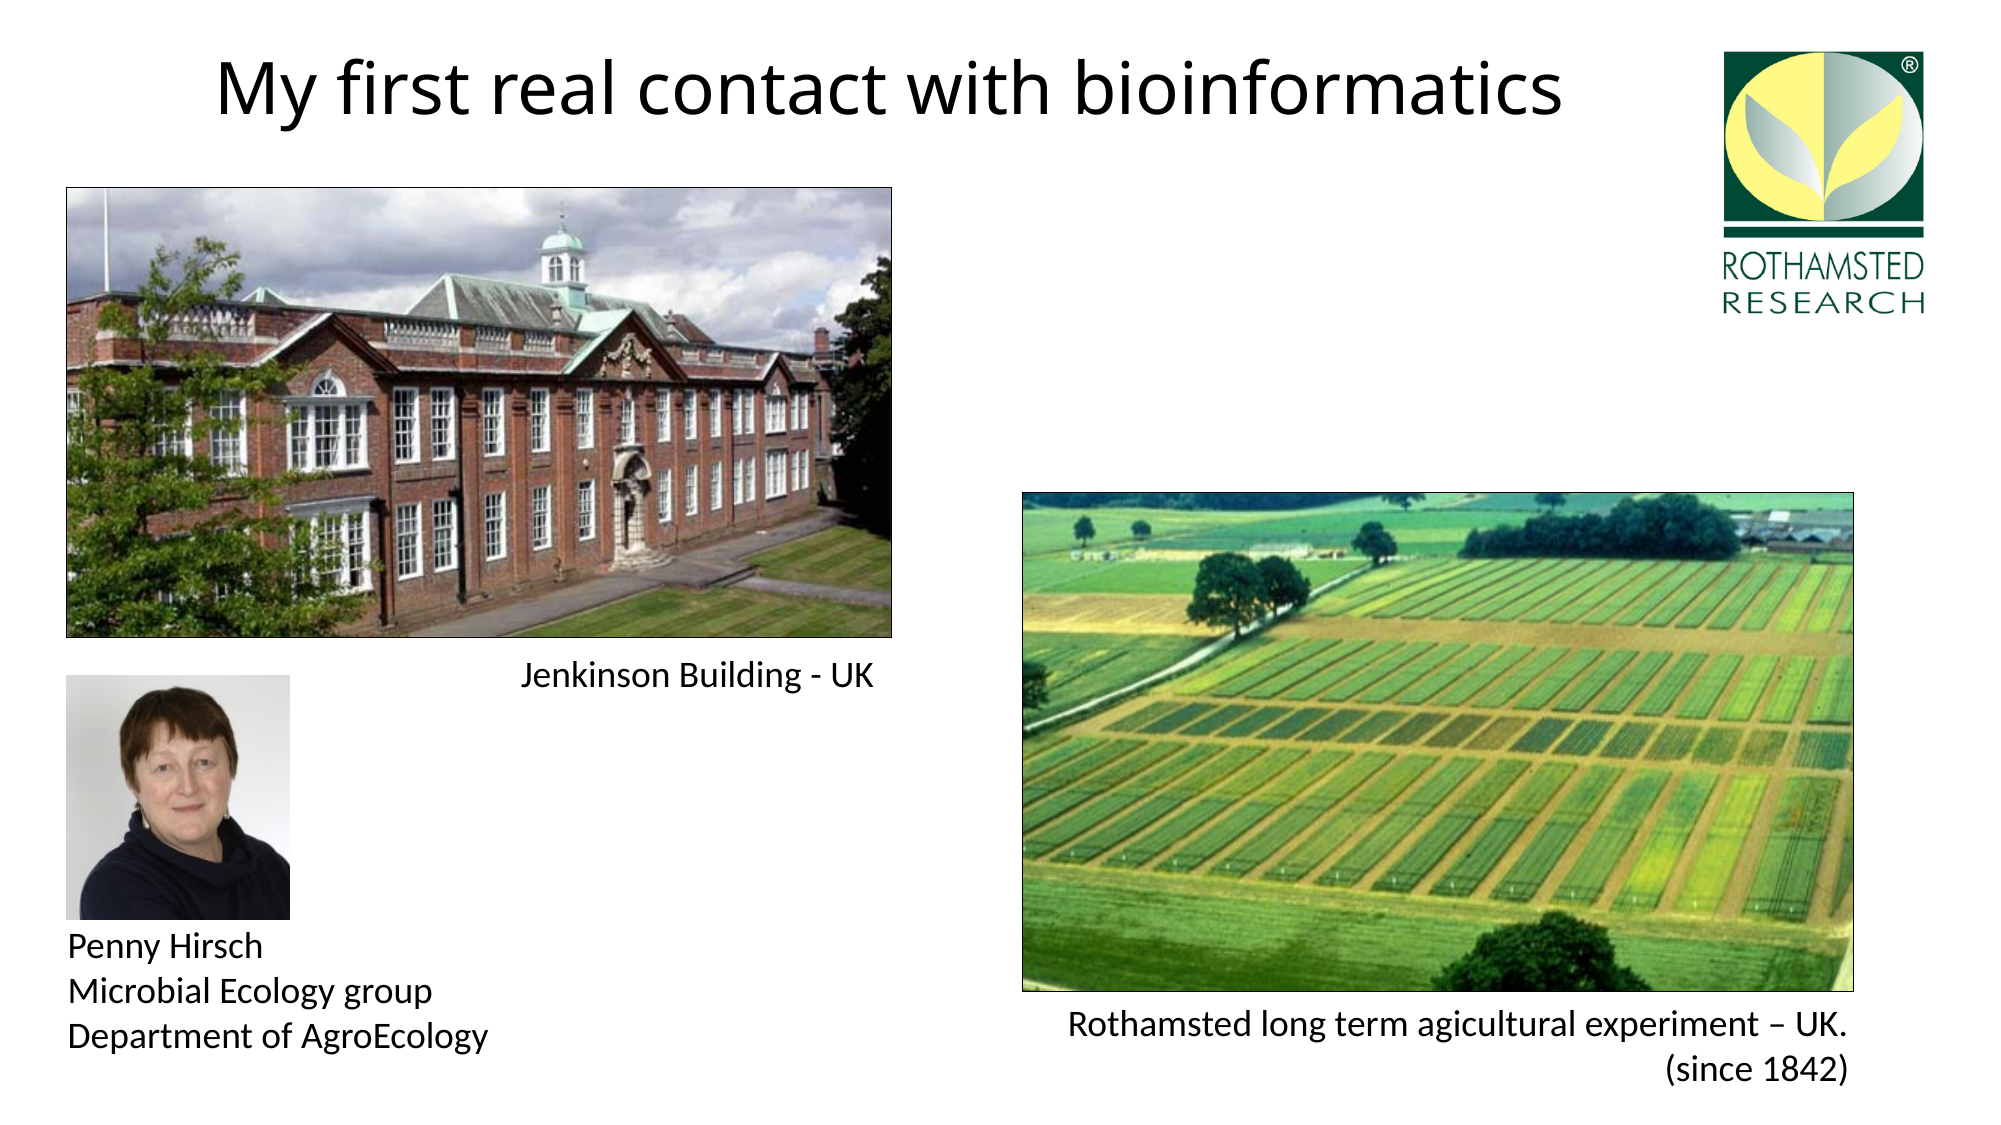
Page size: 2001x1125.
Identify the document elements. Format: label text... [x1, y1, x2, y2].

text_box Jenkinson Building - UK [505, 642, 889, 703]
picture [1680, 44, 1967, 331]
title My first real contact with bioinformatics [199, 21, 1677, 161]
text_box Rothamsted long term agicultural experiment – UK. (since 1842) [1022, 991, 1864, 1097]
picture [66, 675, 290, 920]
text_box Penny Hirsch Microbial Ecology group Department of AgroEcology [53, 913, 505, 1063]
picture [66, 187, 892, 638]
picture [1022, 492, 1854, 992]
